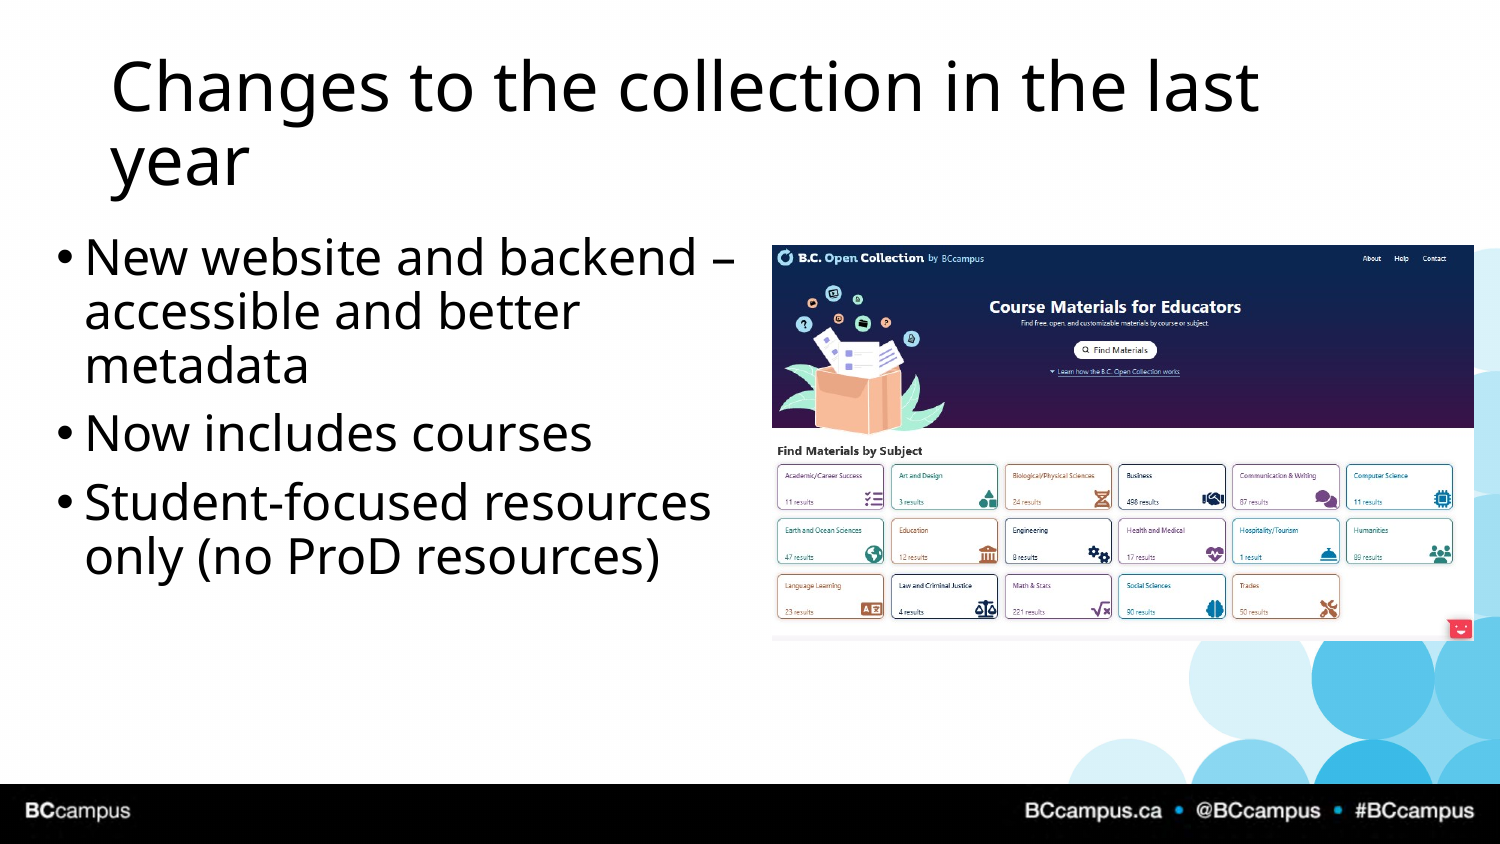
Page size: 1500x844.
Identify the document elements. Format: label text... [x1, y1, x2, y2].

title Changes to the collection in the last year [102, 44, 1398, 209]
list New website and backend –accessible and better metadata Now includes courses Student-focused resources only (no ProD resources) [48, 224, 751, 761]
picture [0, 0, 1500, 844]
